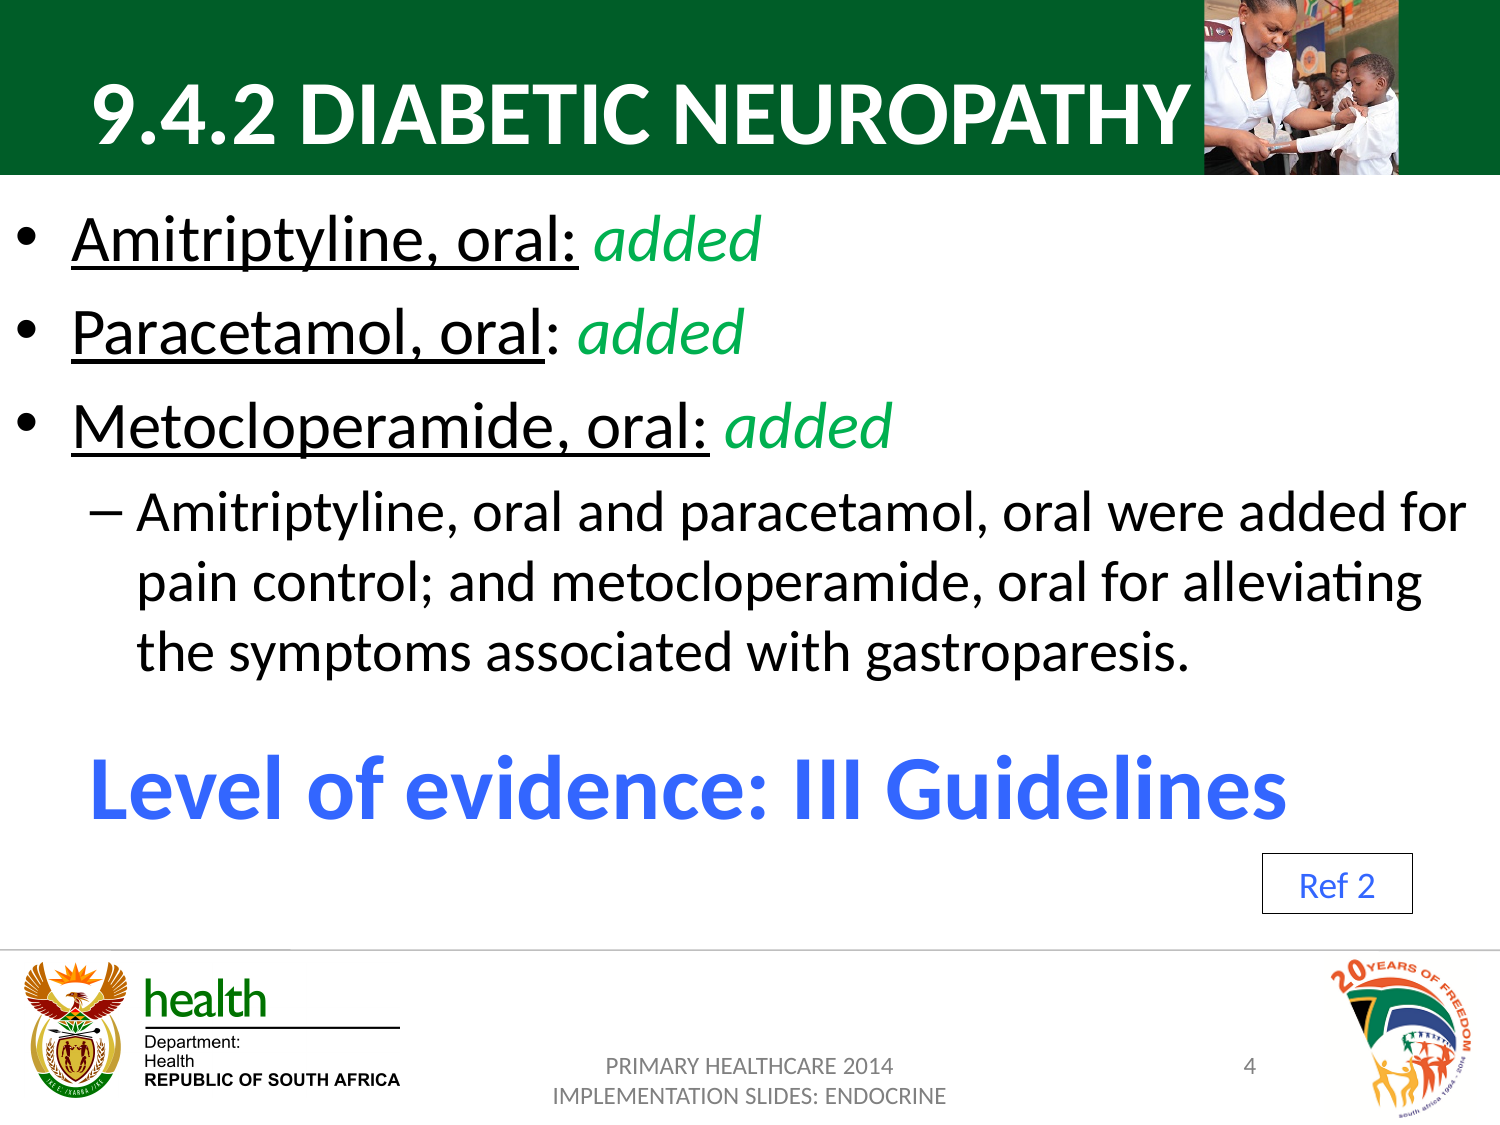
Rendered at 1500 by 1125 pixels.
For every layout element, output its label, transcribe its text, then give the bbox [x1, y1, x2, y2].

picture [1204, 0, 1399, 45]
text_box 4 [1074, 1042, 1425, 1103]
text_box Ref 2 [1262, 853, 1413, 914]
text_box Amitriptyline, oral: added Paracetamol, oral: added Metocloperamide, oral: added Amitriptyline, oral and paracetamol, oral were added for pain control; and metocloperamide, oral for alleviating the symptoms associated with gastroparesis. Level of evidence: III Guidelines [0, 187, 1500, 1005]
picture [24, 1005, 400, 1098]
text_box 9.4.2 DIABETIC NEUROPATHY [74, 45, 1425, 187]
text_box PRIMARY HEALTHCARE 2014 IMPLEMENTATION SLIDES: ENDOCRINE [512, 1042, 988, 1103]
picture [1324, 1005, 1477, 1125]
